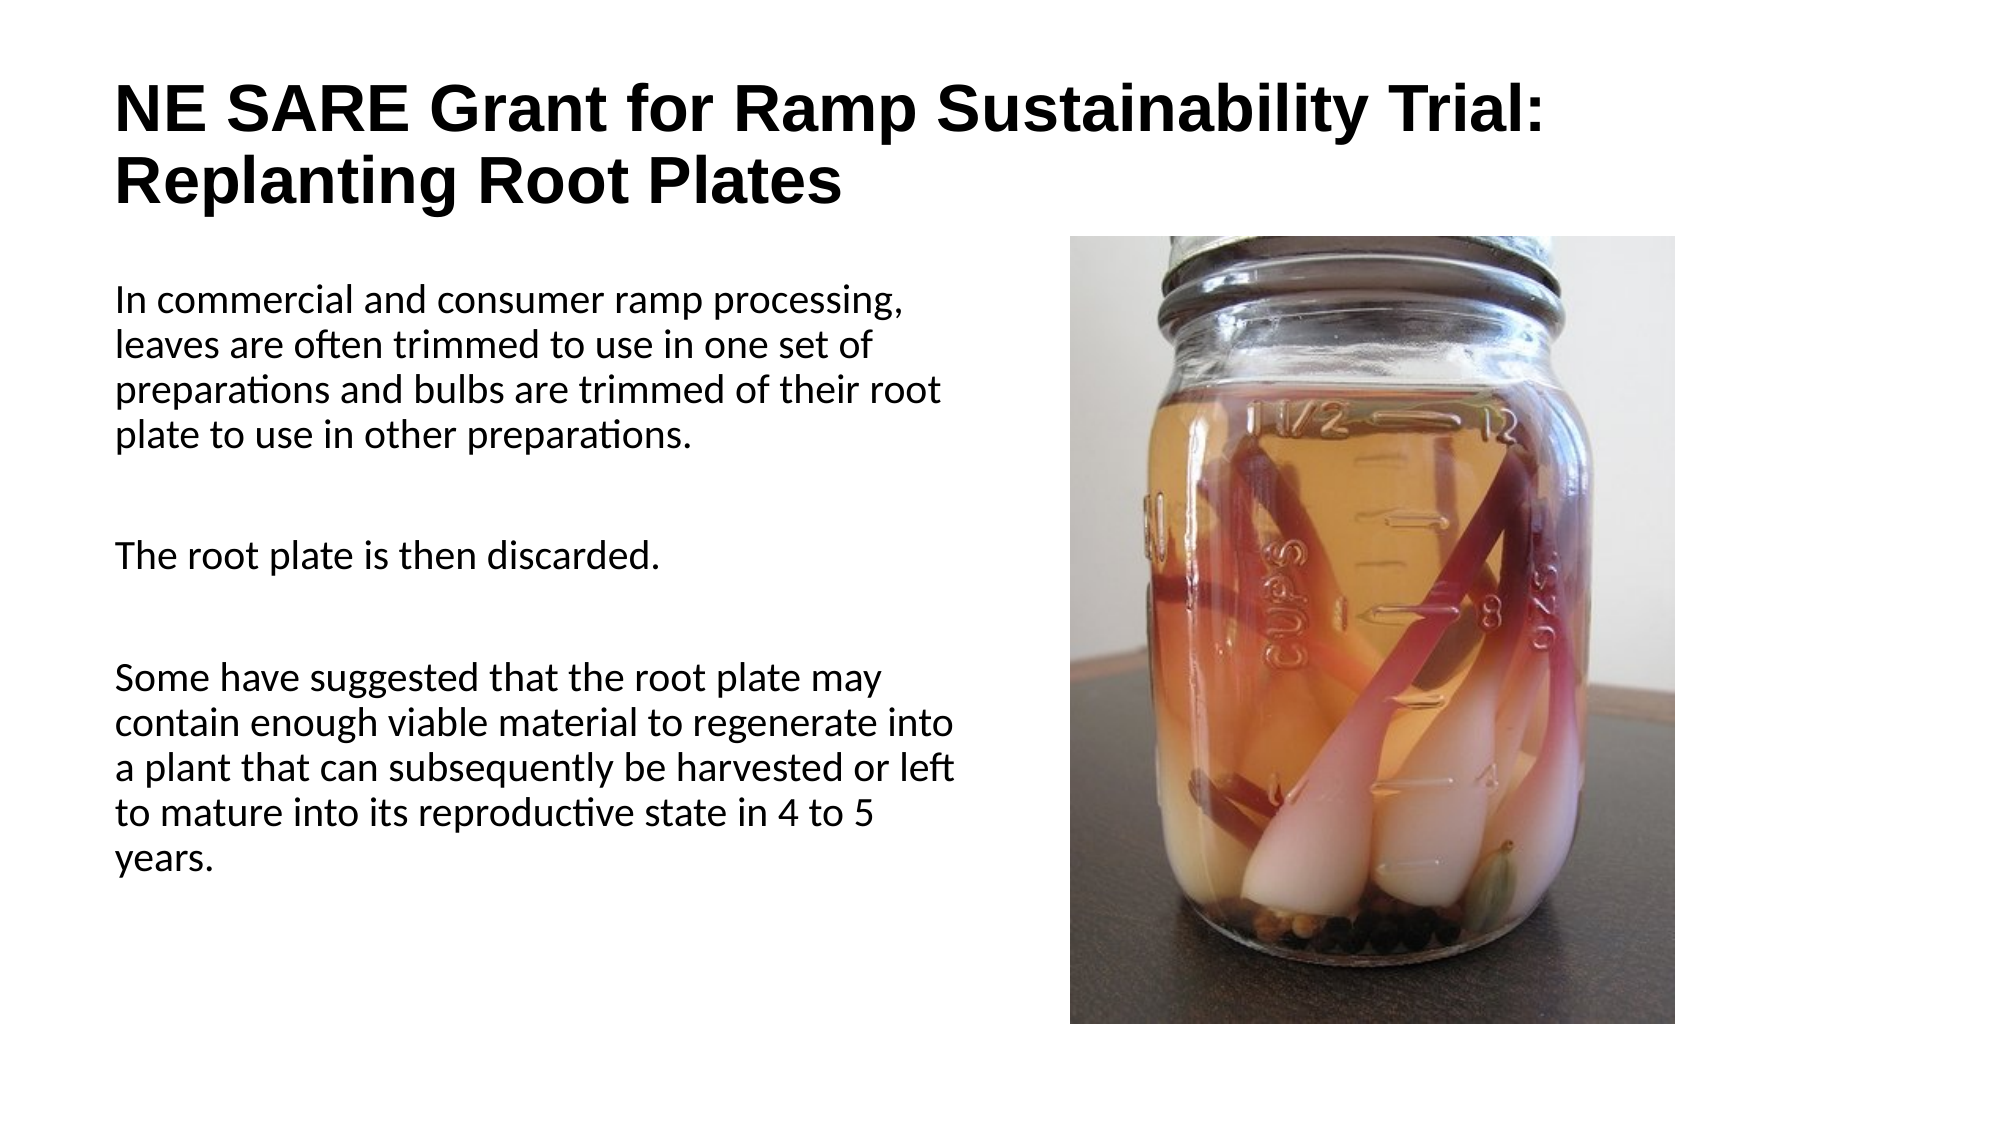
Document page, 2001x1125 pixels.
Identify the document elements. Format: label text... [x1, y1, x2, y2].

title NE SARE Grant for Ramp Sustainability Trial: Replanting Root Plates [99, 45, 1900, 233]
list In commercial and consumer ramp processing, leaves are often trimmed to use in one set of preparations and bulbs are trimmed of their root plate to use in other preparations. The root plate is then discarded. Some have suggested that the root plate may contain enough viable material to regenerate into a plant that can subsequently be harvested or left to mature into its reproductive state in 4 to 5 years. [99, 262, 974, 1078]
picture [1070, 236, 1675, 1025]
